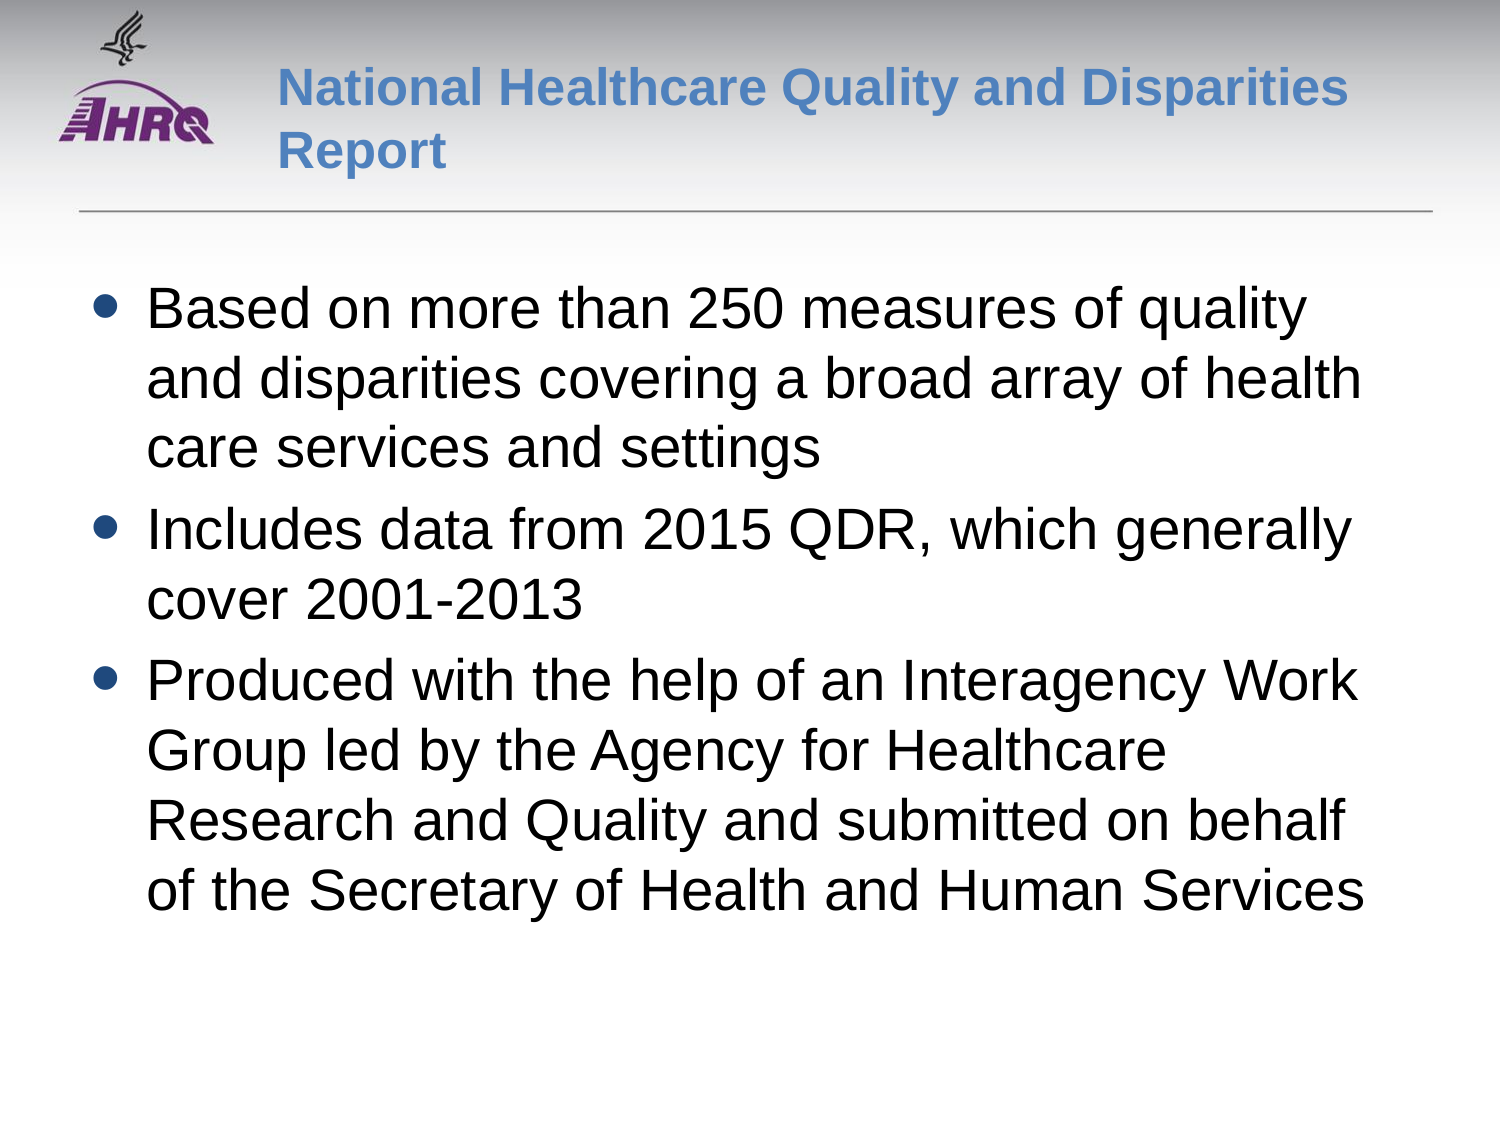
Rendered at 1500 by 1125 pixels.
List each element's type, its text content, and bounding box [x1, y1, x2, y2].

list Based on more than 250 measures of quality and disparities covering a broad array of health care services and settings Includes data from 2015 QDR, which generally cover 2001-2013 Produced with the help of an Interagency Work Group led by the Agency for Healthcare Research and Quality and submitted on behalf of the Secretary of Health and Human Services [75, 262, 1425, 1005]
title National Healthcare Quality and Disparities Report [262, 45, 1425, 188]
picture [0, 0, 1500, 1125]
